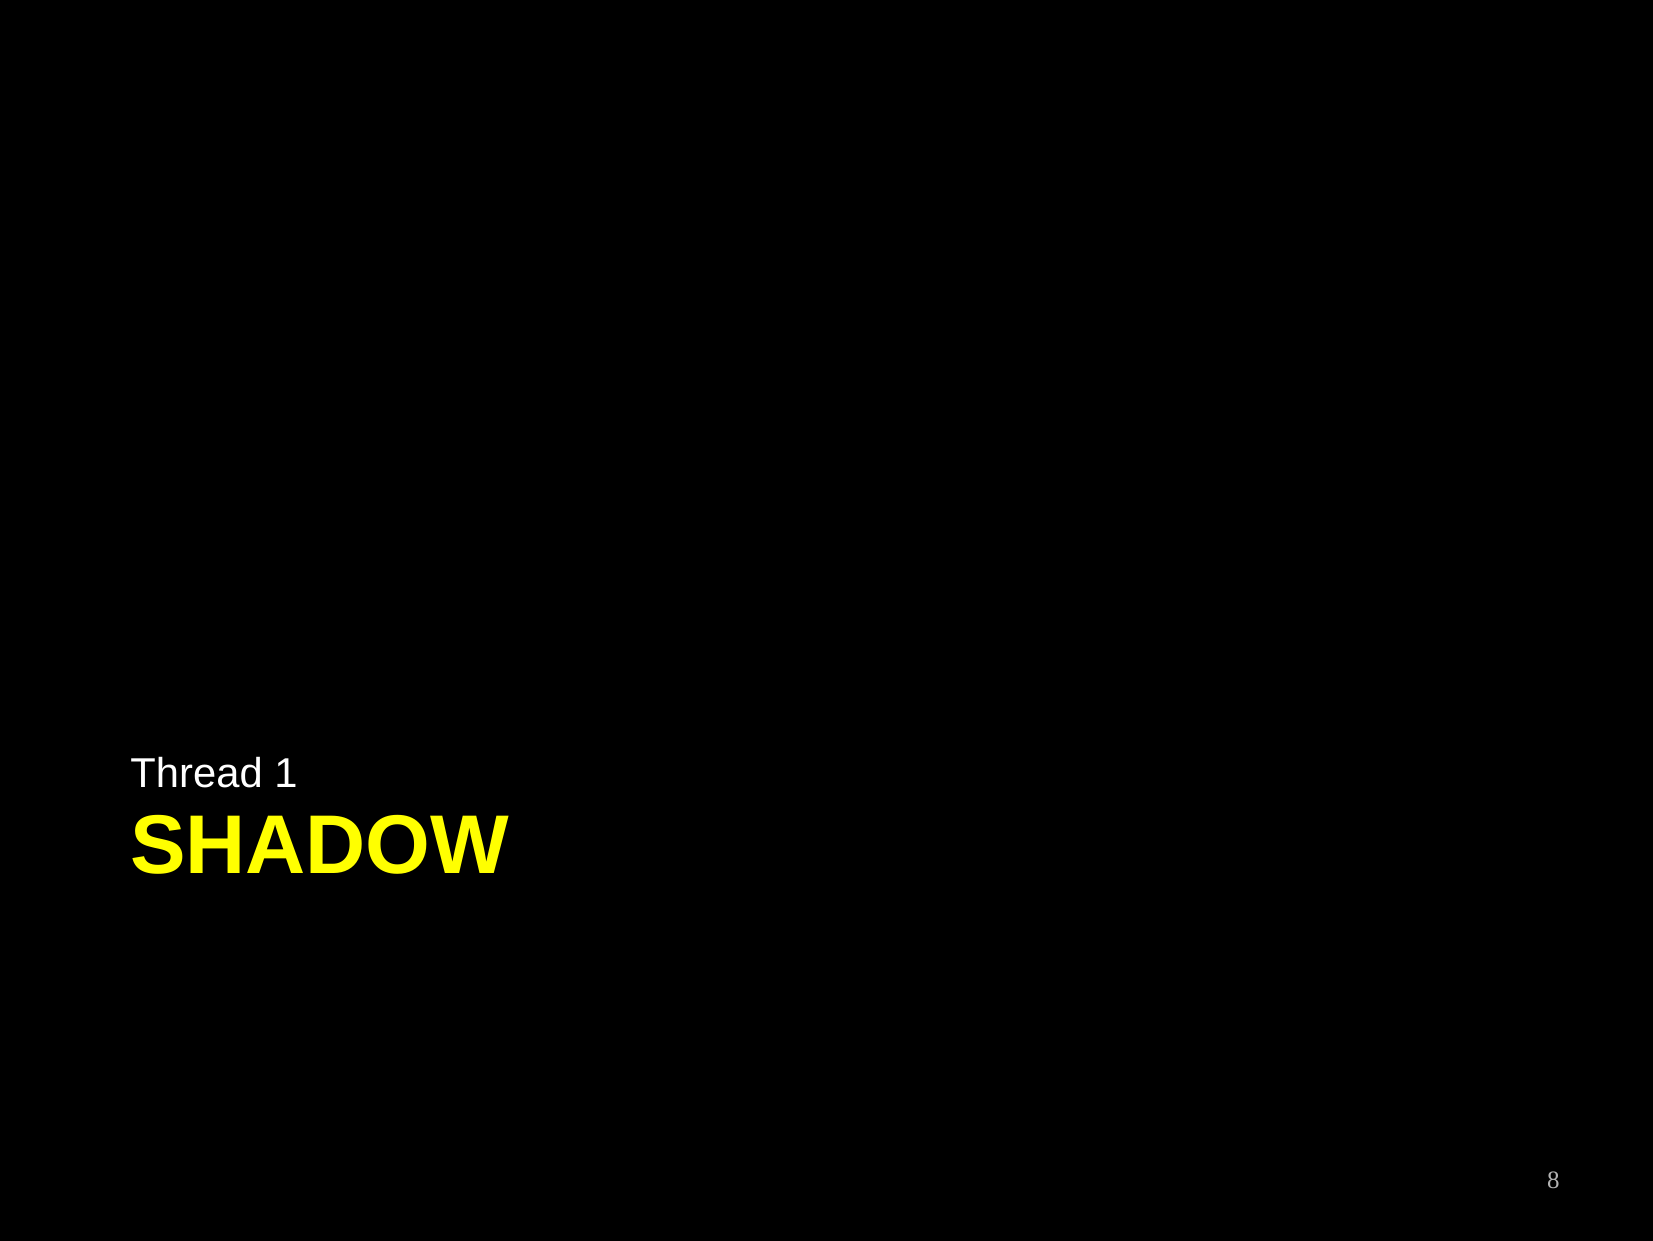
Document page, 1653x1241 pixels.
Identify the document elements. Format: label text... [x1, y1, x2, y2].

slide_number 8 [1188, 1145, 1575, 1212]
list Thread 1 [130, 525, 1536, 798]
title Shadow [130, 798, 1536, 1044]
